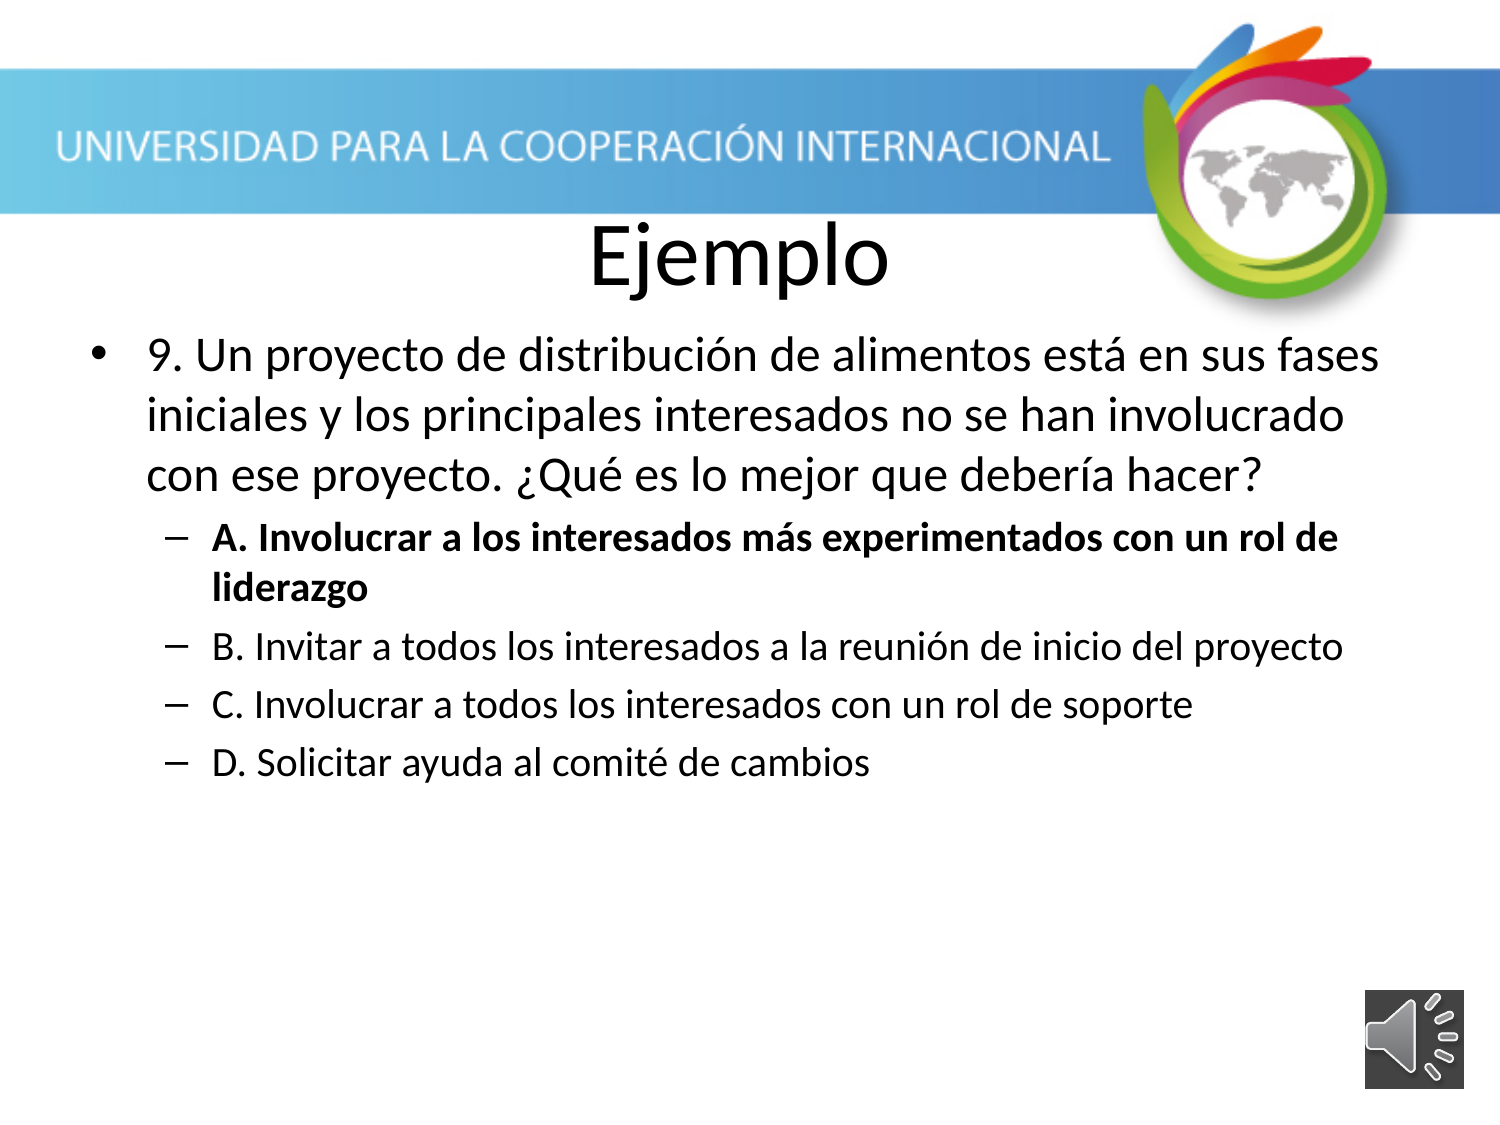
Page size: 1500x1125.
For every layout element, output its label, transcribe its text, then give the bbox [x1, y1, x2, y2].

picture [0, 0, 1500, 1125]
title Ejemplo [64, 196, 1415, 301]
list 9. Un proyecto de distribución de alimentos está en sus fases iniciales y los principales interesados no se han involucrado con ese proyecto. ¿Qué es lo mejor que debería hacer? A. Involucrar a los interesados más experimentados con un rol de liderazgo B. Invitar a todos los interesados a la reunión de inicio del proyecto C. Involucrar a todos los interesados con un rol de soporte D. Solicitar ayuda al comité de cambios [75, 314, 1425, 1005]
